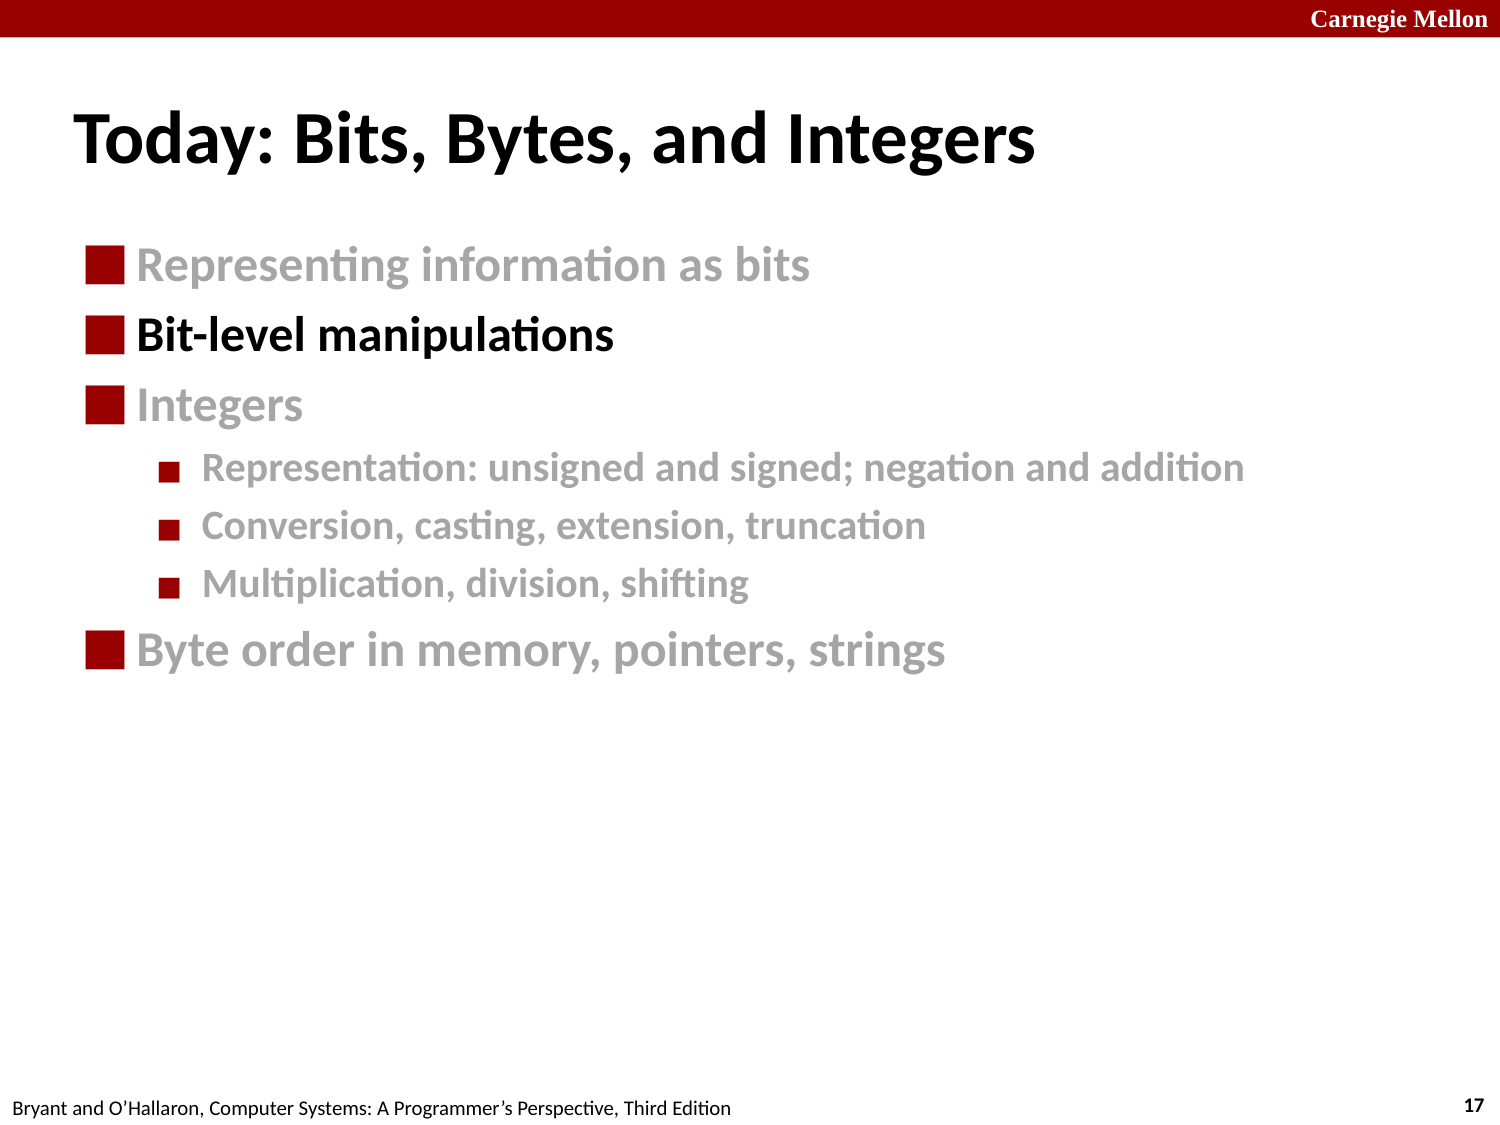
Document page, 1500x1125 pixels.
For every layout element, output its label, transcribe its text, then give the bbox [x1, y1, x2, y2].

list Representing information as bits Bit-level manipulations Integers Representation: unsigned and signed; negation and addition Conversion, casting, extension, truncation Multiplication, division, shifting Byte order in memory, pointers, strings [65, 223, 1361, 1040]
title Today: Bits, Bytes, and Integers [58, 71, 1500, 197]
